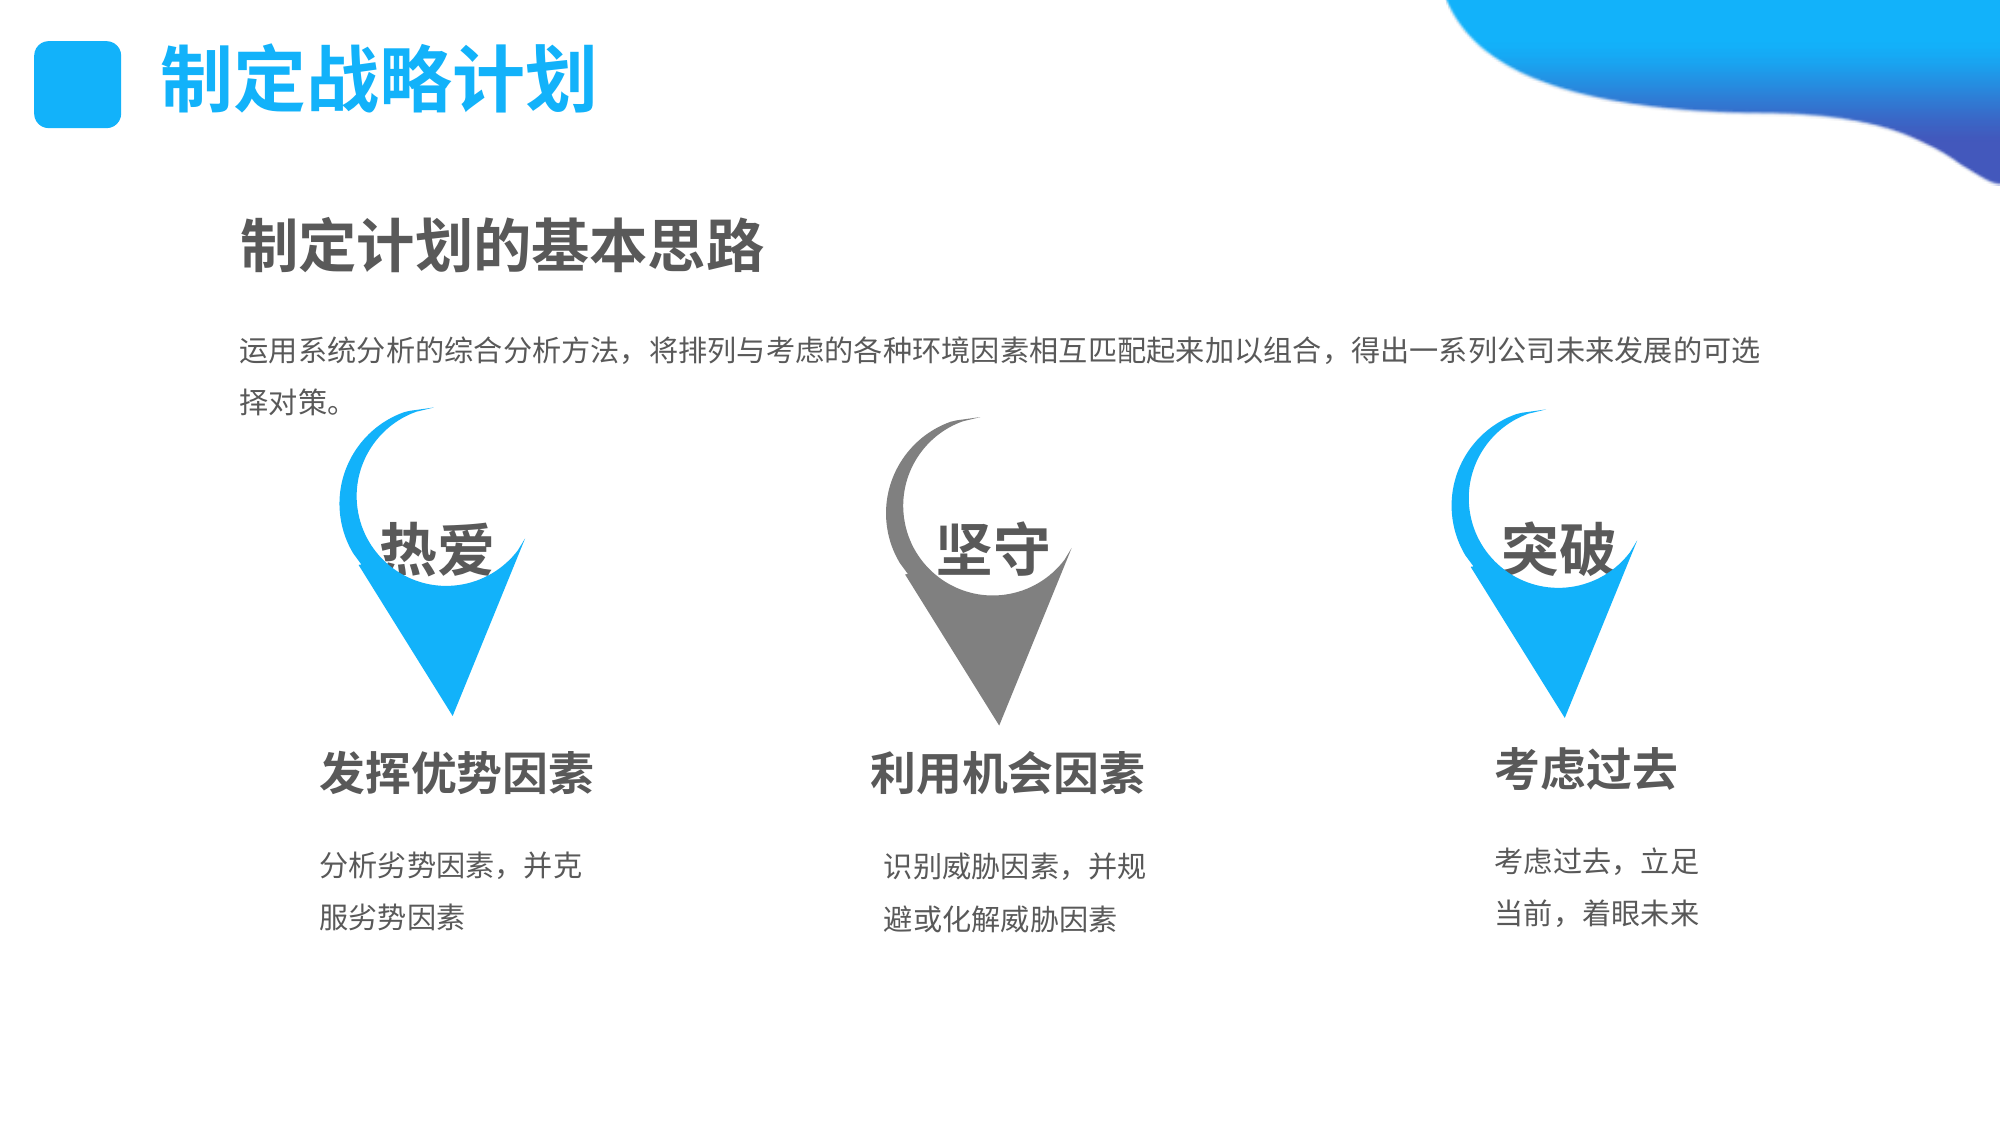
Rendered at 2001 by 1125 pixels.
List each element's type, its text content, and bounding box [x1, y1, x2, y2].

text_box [224, 201, 1789, 423]
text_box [1459, 410, 1642, 719]
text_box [304, 737, 626, 938]
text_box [347, 408, 528, 717]
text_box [855, 737, 1178, 940]
text_box 制定战略计划 [149, 28, 891, 128]
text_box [894, 417, 1077, 727]
picture [1445, 0, 2000, 186]
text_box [1479, 732, 1720, 934]
